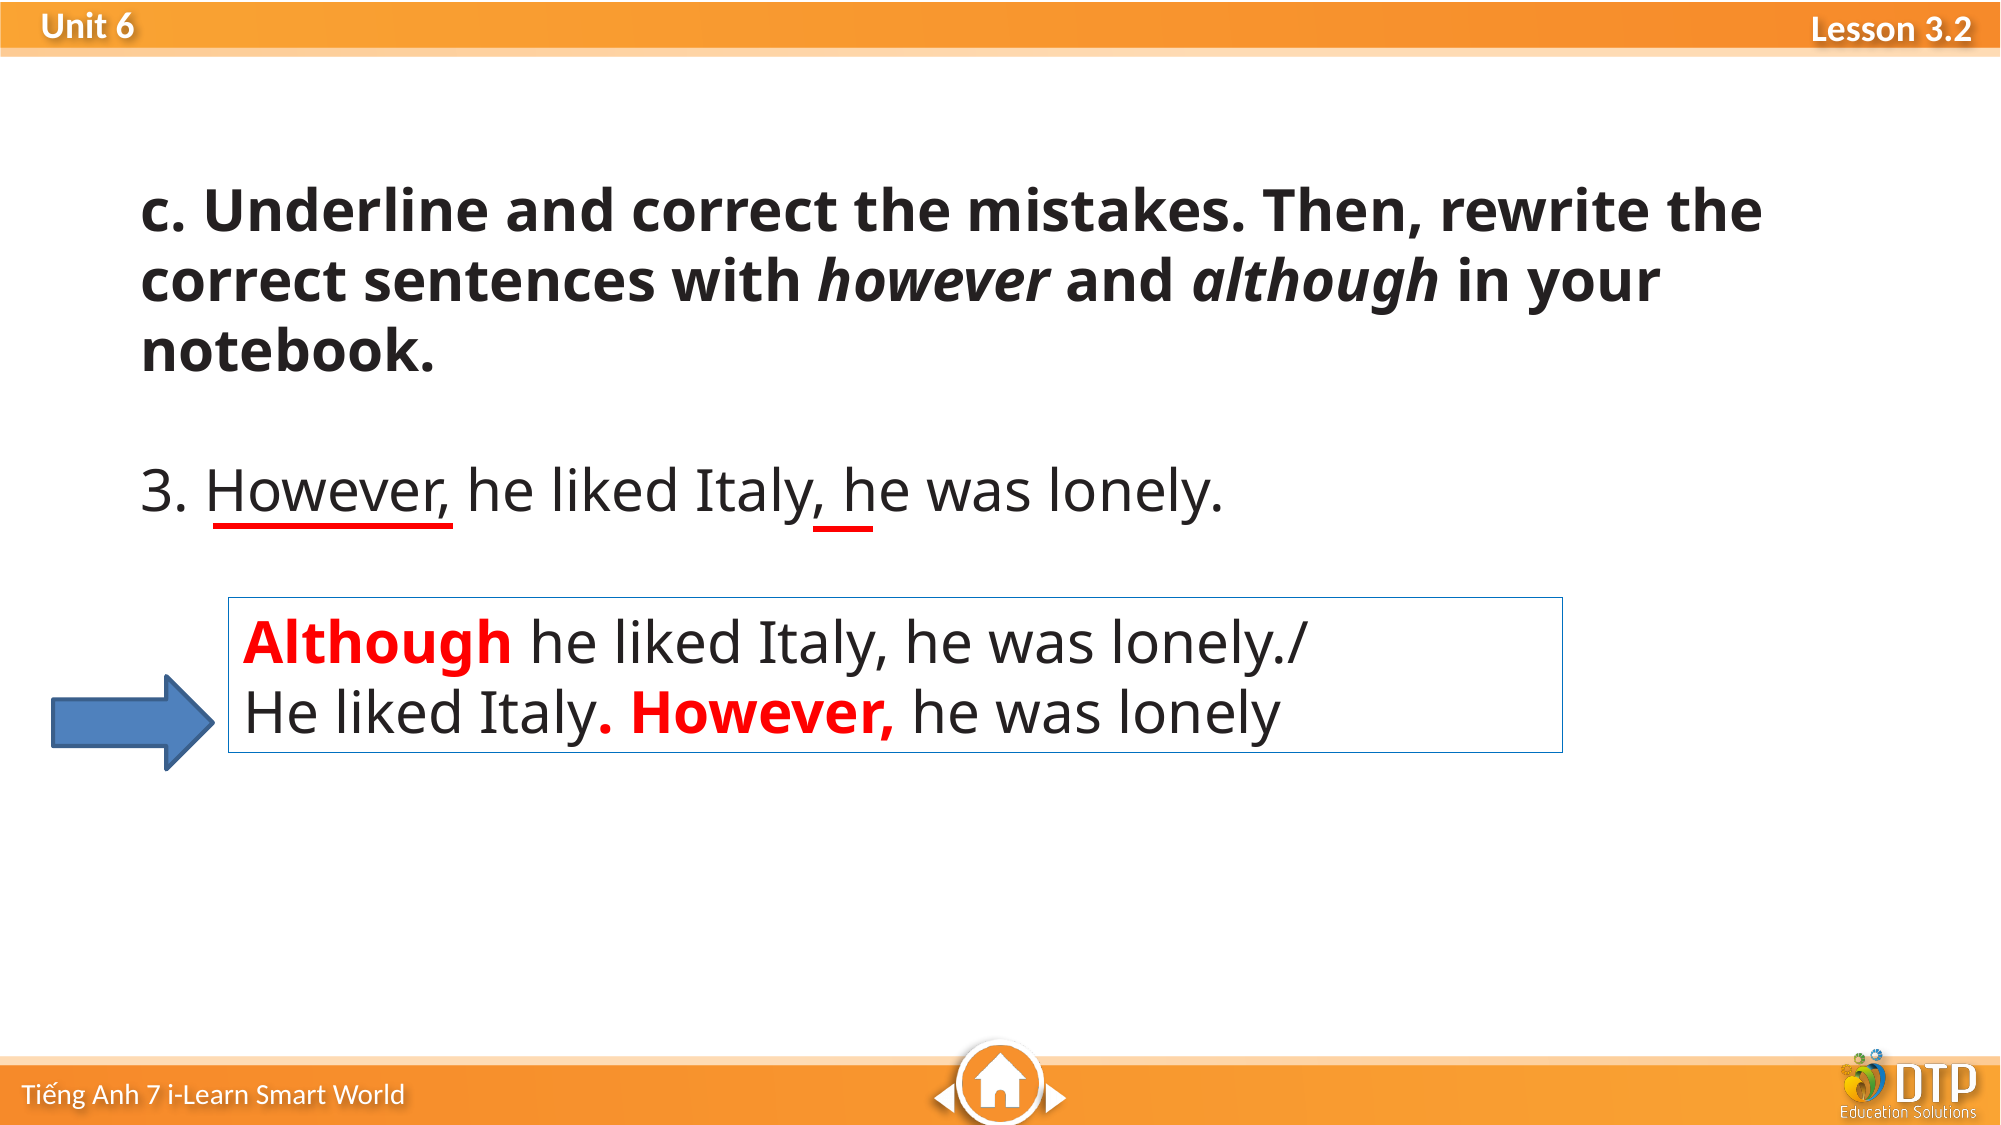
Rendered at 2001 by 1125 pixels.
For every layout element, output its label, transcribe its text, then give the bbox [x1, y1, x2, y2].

text_box c. Underline and correct the mistakes. Then, rewrite the correct sentences with however and although in your notebook. 3. However, he liked Italy, he was lonely. [125, 166, 1897, 671]
text_box [51, 674, 215, 772]
picture [0, 2, 2001, 1125]
text_box Although he liked Italy, he was lonely./ He liked Italy. However, he was lonely [228, 597, 1563, 753]
